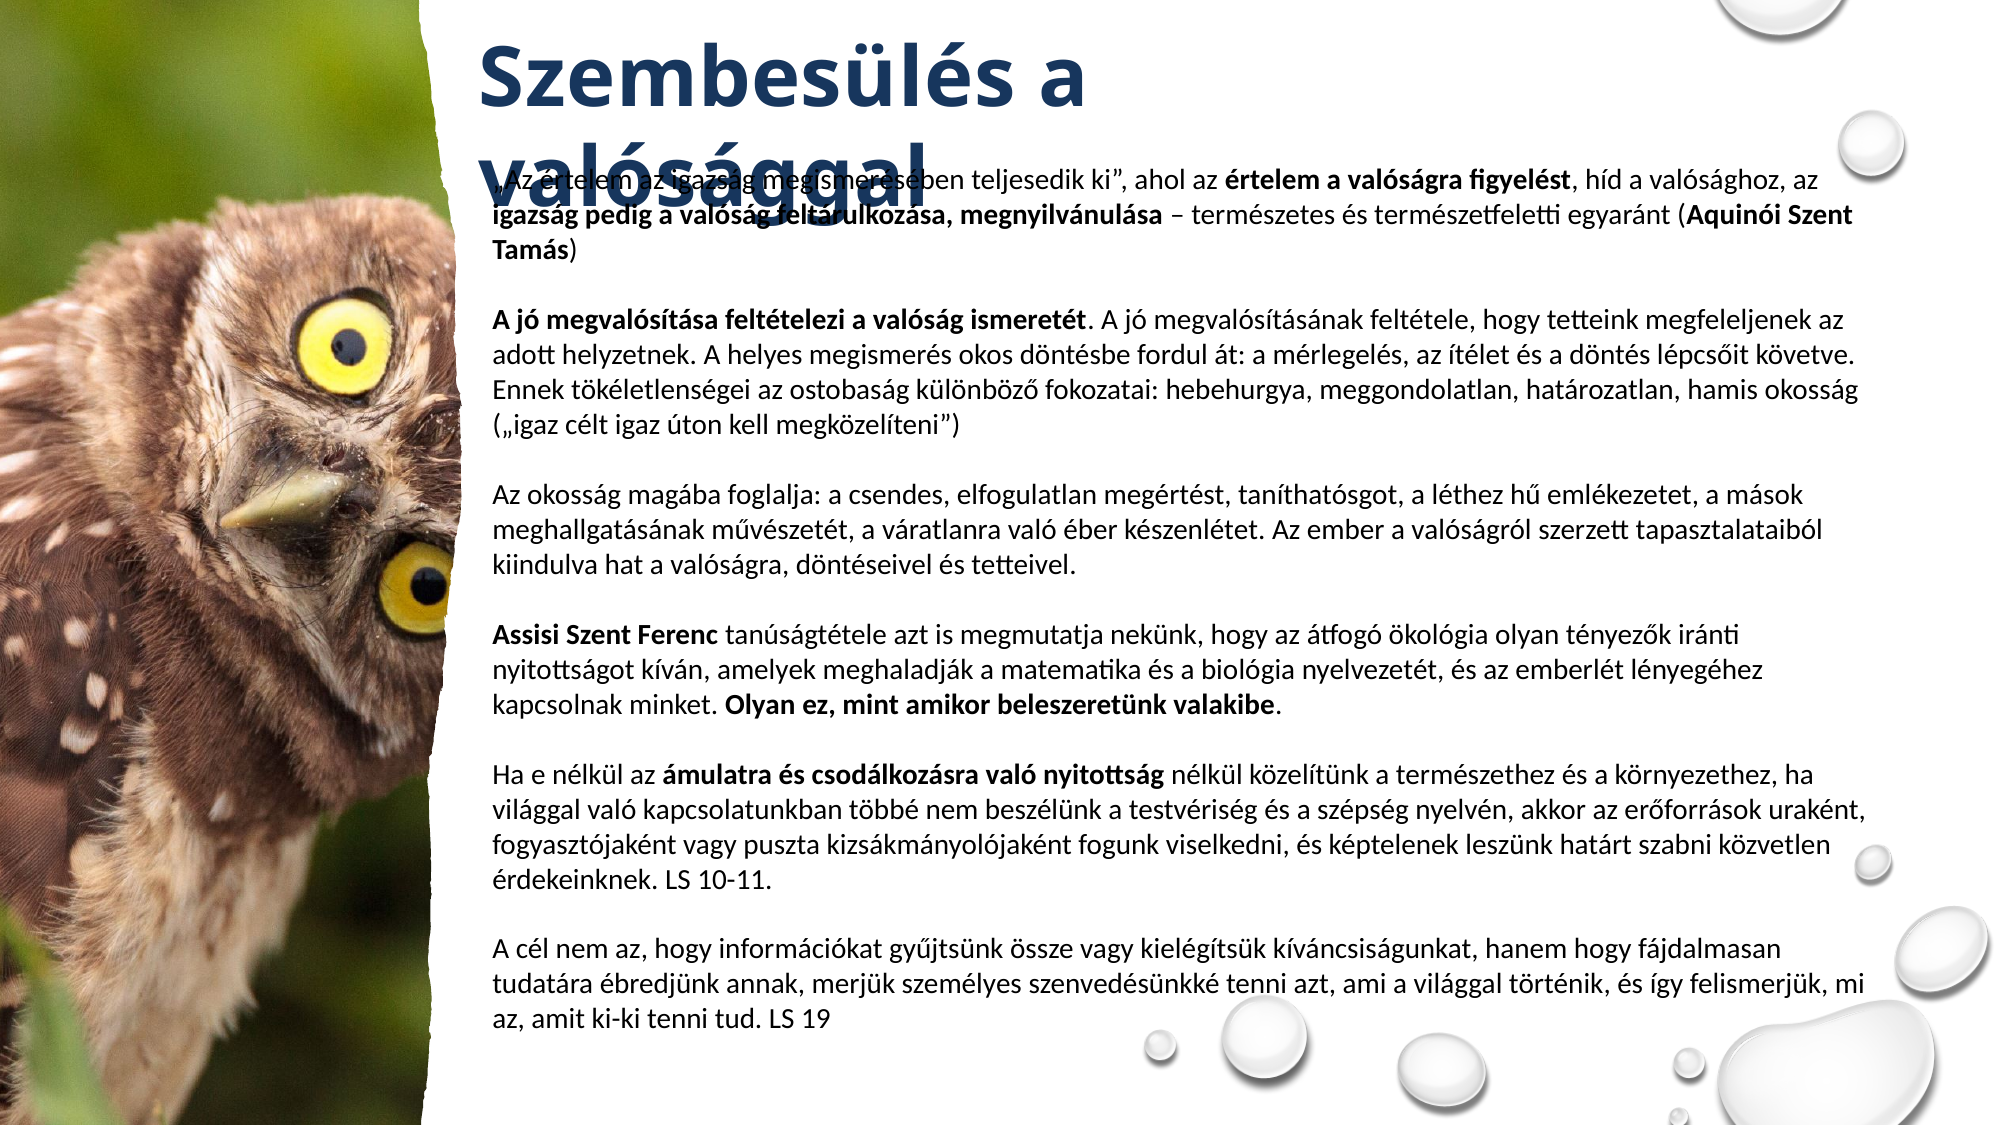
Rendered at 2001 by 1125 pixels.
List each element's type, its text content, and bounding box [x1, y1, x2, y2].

text_box „Az értelem az igazság megismerésében teljesedik ki”, ahol az értelem a valóságra figyelést, híd a valósághoz, az igazság pedig a valóság feltárulkozása, megnyilvánulása – természetes és természetfeletti egyaránt (Aquinói Szent Tamás) A jó megvalósítása feltételezi a valóság ismeretét. A jó megvalósításának feltétele, hogy tetteink megfeleljenek az adott helyzetnek. A helyes megismerés okos döntésbe fordul át: a mérlegelés, az ítélet és a döntés lépcsőit követve. Ennek tökéletlenségei az ostobaság különböző fokozatai: hebehurgya, meggondolatlan, határozatlan, hamis okosság („igaz célt igaz úton kell megközelíteni”) Az okosság magába foglalja: a csendes, elfogulatlan megértést, taníthatósgot, a léthez hű emlékezetet, a mások meghallgatásának művészetét, a váratlanra való éber készenlétet. Az ember a valóságról szerzett tapasztalataiból kiindulva hat a valóságra, döntéseivel és tetteivel. Assisi Szent Ferenc tanúságtétele azt is megmutatja nekünk, hogy az átfogó ökológia olyan tényezők iránti nyitottságot kíván, amelyek meghaladják a matematika és a biológia nyelvezetét, és az emberlét lényegéhez kapcsolnak minket. Olyan ez, mint amikor beleszeretünk valakibe. Ha e nélkül az ámulatra és csodálkozásra való nyitottság nélkül közelítünk a természethez és a környezethez, ha világgal való kapcsolatunkban többé nem beszélünk a testvériség és a szépség nyelvén, akkor az erőforrások uraként, fogyasztójaként vagy puszta kizsákmányolójaként fogunk viselkedni, és képtelenek leszünk határt szabni közvetlen érdekeinknek. LS 10-11. A cél nem az, hogy információkat gyűjtsünk össze vagy kielégítsük kíváncsiságunkat, hanem hogy fájdalmasan tudatára ébredjünk annak, merjük személyes szenvedésünkké tenni azt, ami a világgal történik, és így felismerjük, mi az, amit ki-ki tenni tud. LS 19 [477, 153, 1898, 1078]
picture [0, 0, 2000, 1125]
text_box Szembesülés a valósággal [467, 16, 1498, 231]
